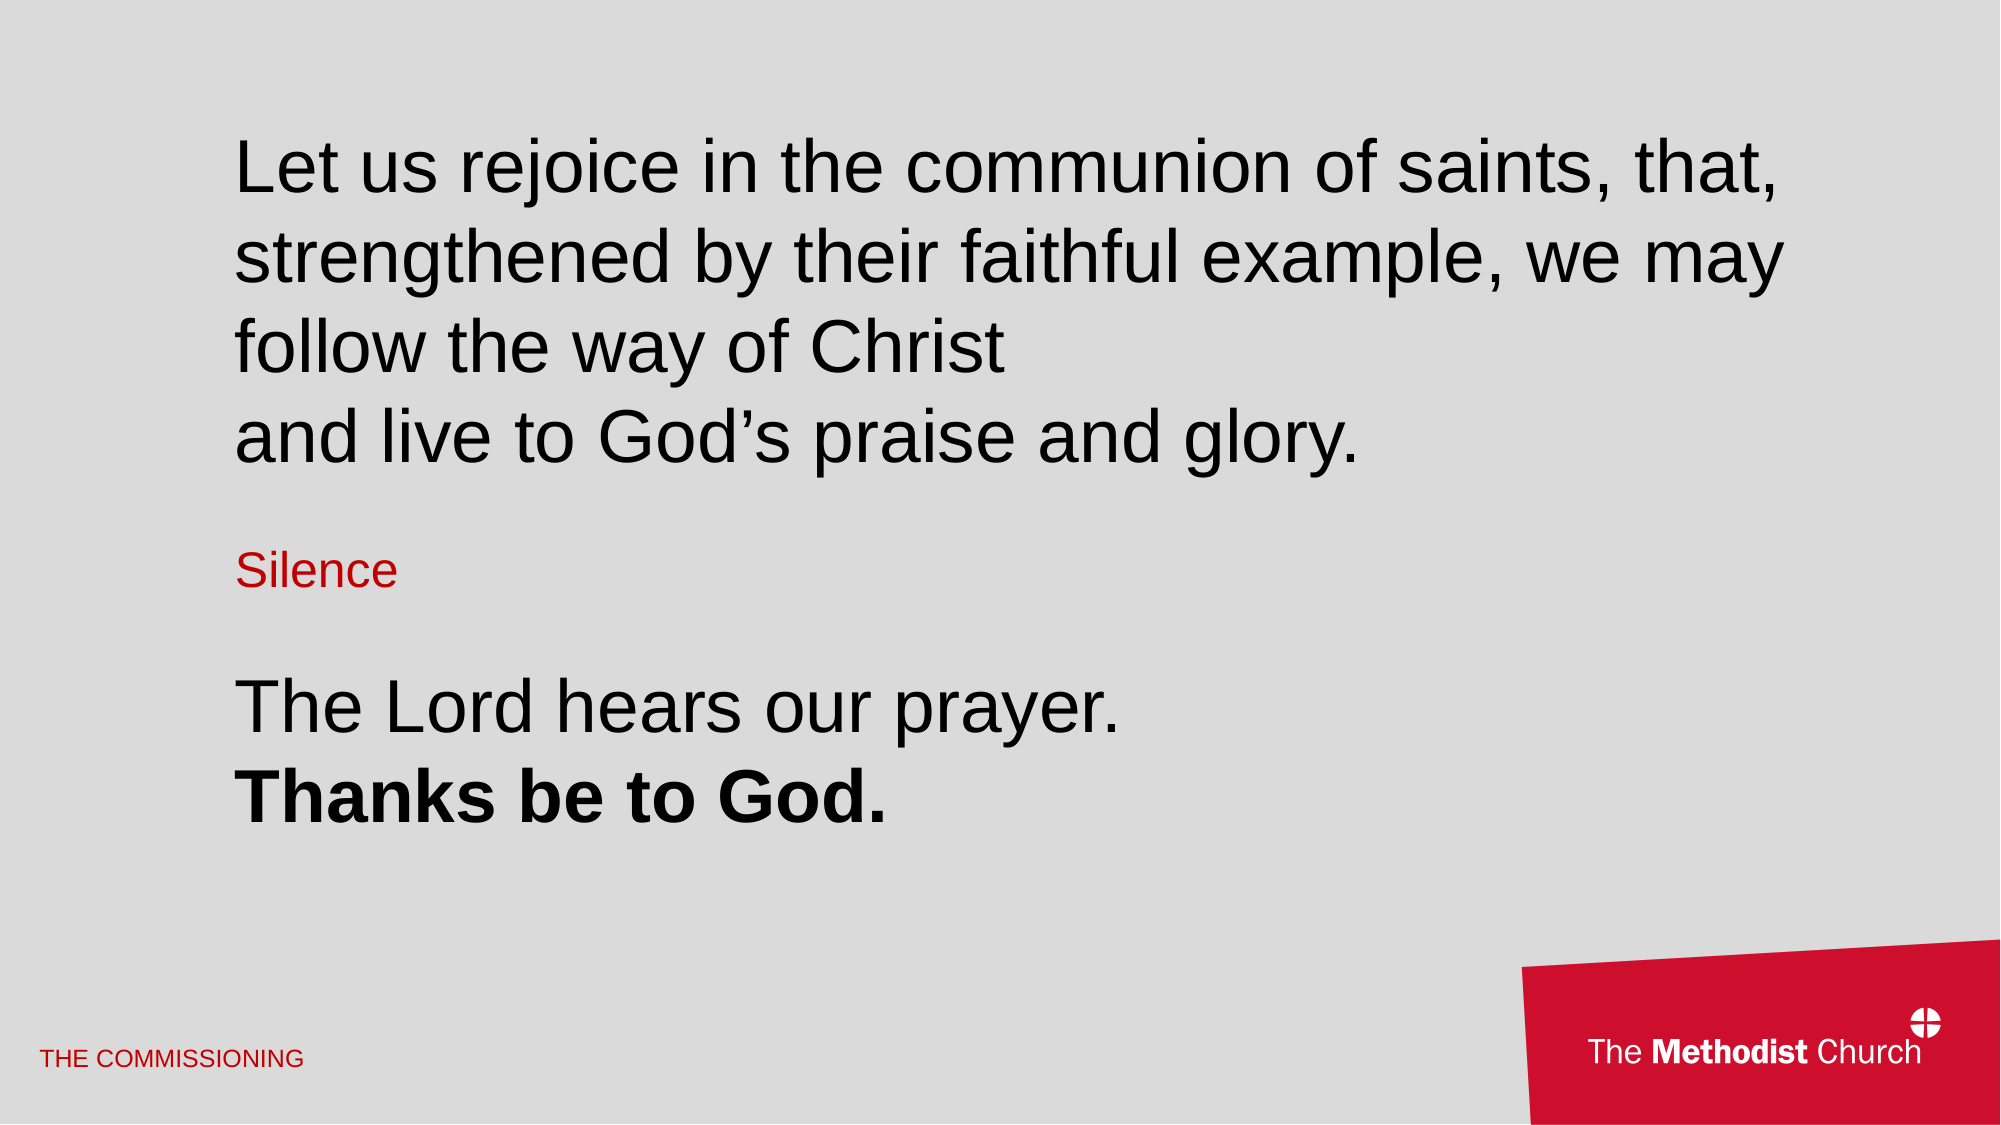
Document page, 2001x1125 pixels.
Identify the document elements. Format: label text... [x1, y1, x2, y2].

text_box Let us rejoice in the communion of saints, that, strengthened by their faithful example, we may follow the way of Christ and live to God’s praise and glory. Silence The Lord hears our prayer. Thanks be to God. [220, 110, 1829, 845]
picture [0, 0, 2001, 1125]
